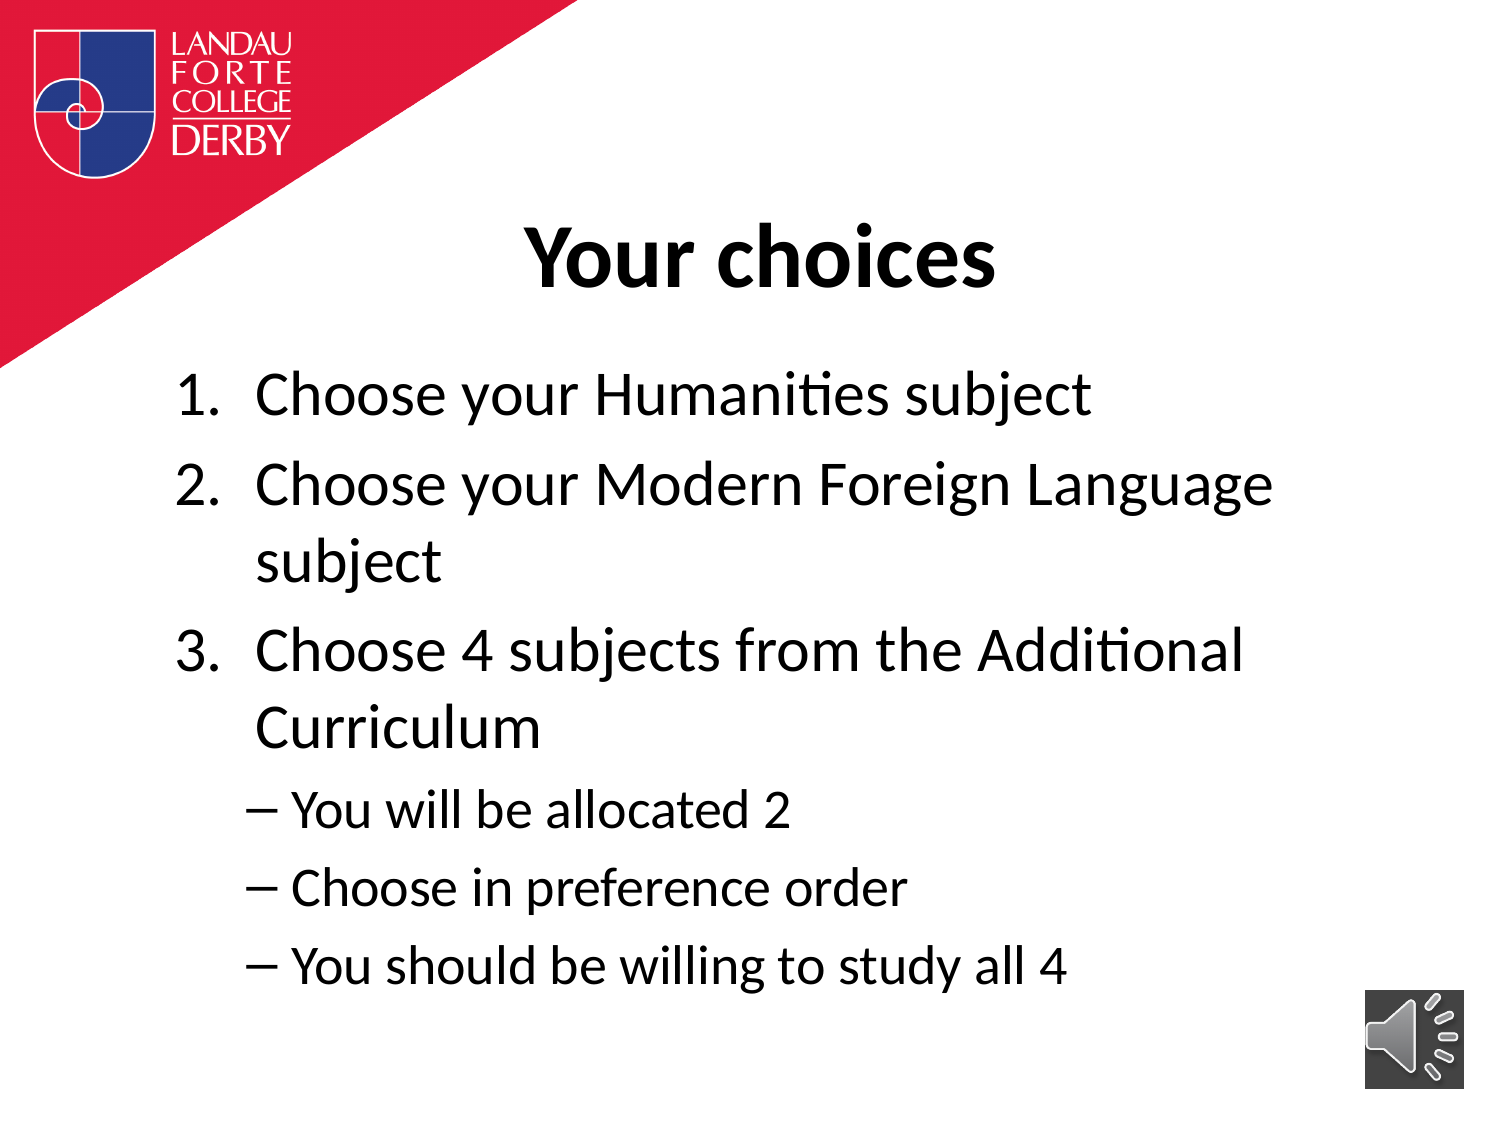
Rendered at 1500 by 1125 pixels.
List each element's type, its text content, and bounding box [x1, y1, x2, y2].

title Your choices [159, 156, 1363, 344]
list Choose your Humanities subject Choose your Modern Foreign Language subject Choose 4 subjects from the Additional Curriculum You will be allocated 2 Choose in preference order You should be willing to study all 4 [159, 344, 1363, 1005]
picture [0, 0, 585, 372]
picture [1364, 989, 1465, 1090]
